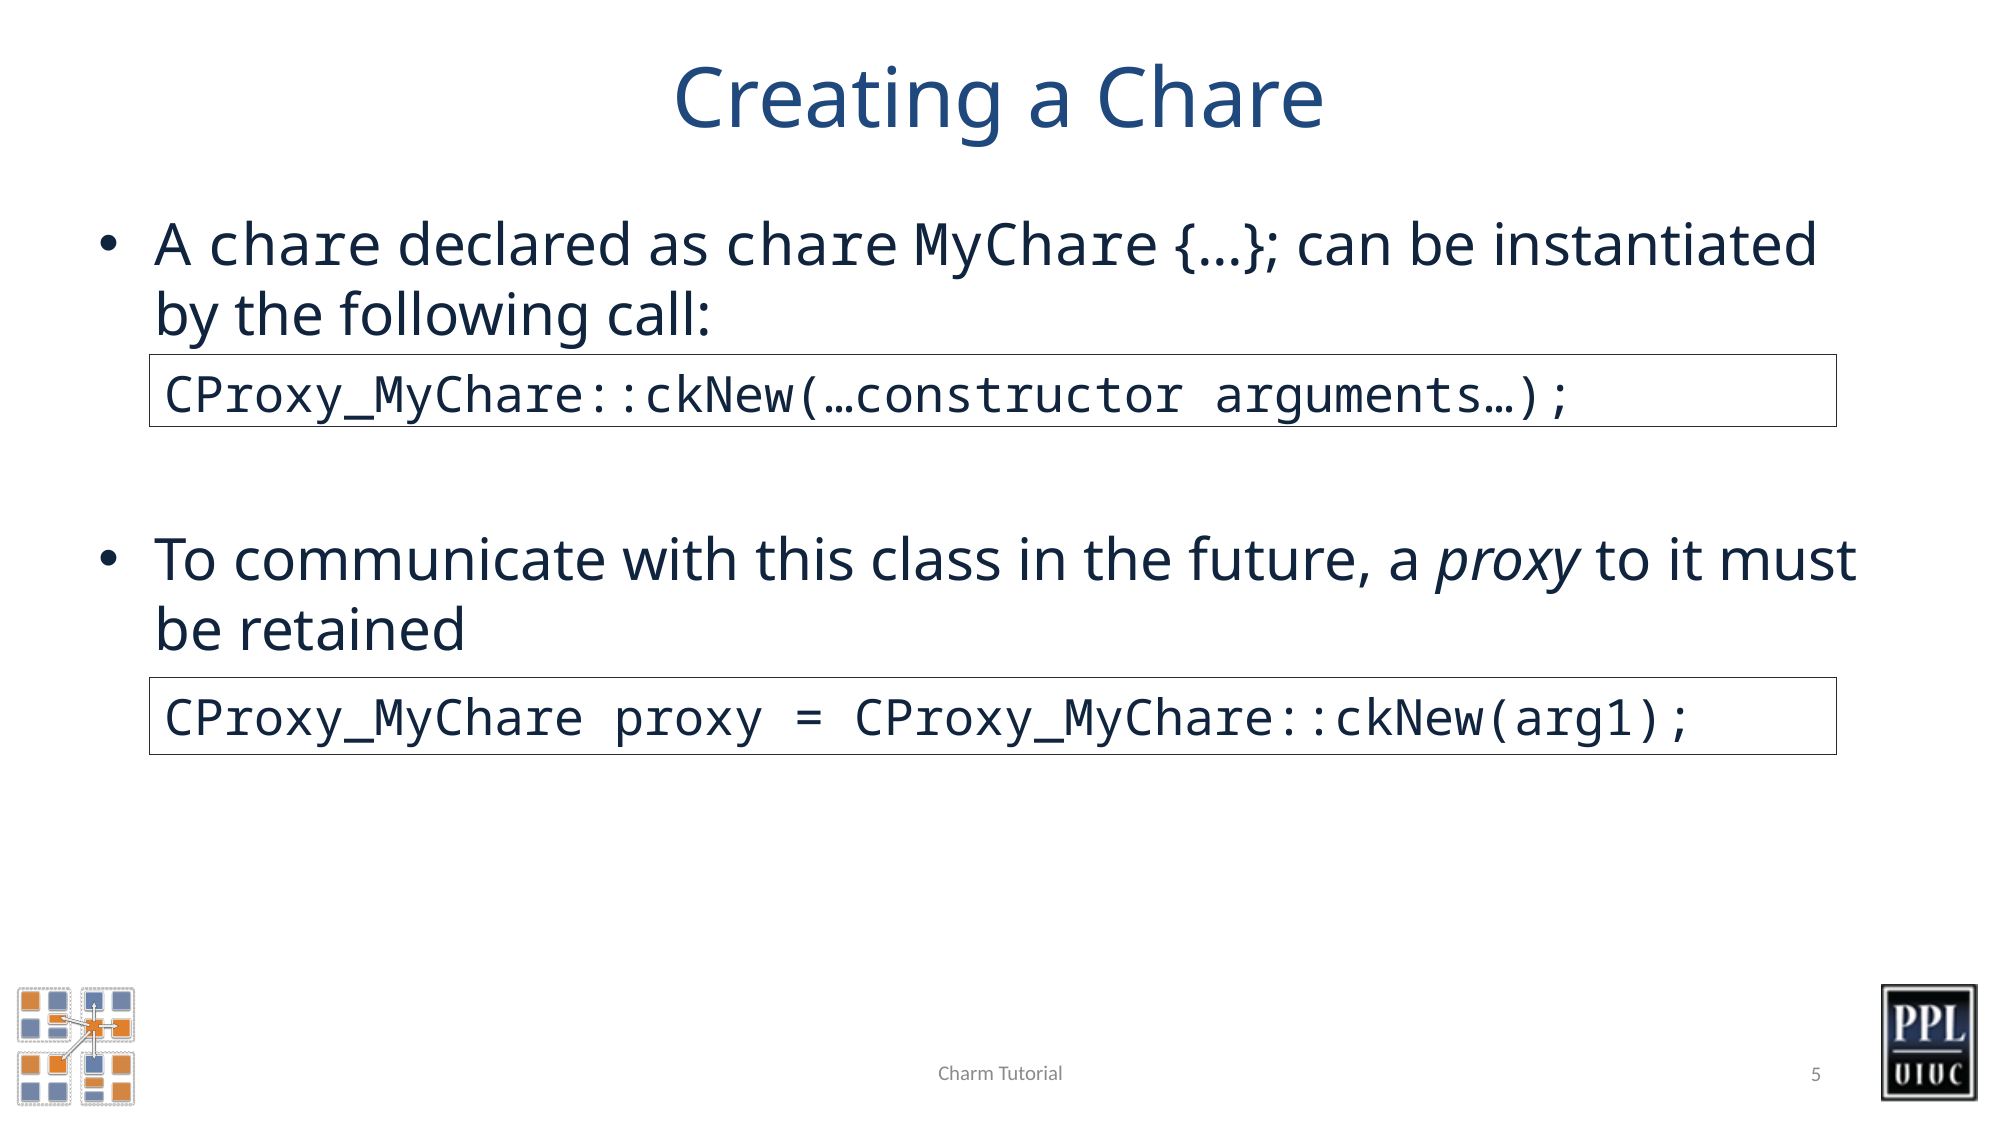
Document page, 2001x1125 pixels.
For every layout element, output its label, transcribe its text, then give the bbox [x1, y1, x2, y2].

picture [12, 982, 140, 1110]
picture [1881, 984, 1978, 1107]
footer Charm Tutorial [615, 1042, 1387, 1103]
list A chare declared as chare MyChare {...}; can be instantiated by the following call: To communicate with this class in the future, a proxy to it must be retained [83, 200, 1900, 1005]
slide_number 5 [1625, 1042, 1837, 1103]
title Creating a Chare [66, 24, 1934, 163]
text_box CProxy_MyChare::ckNew(…constructor arguments…); [149, 354, 1837, 427]
text_box CProxy_MyChare proxy = CProxy_MyChare::ckNew(arg1); [149, 677, 1837, 755]
